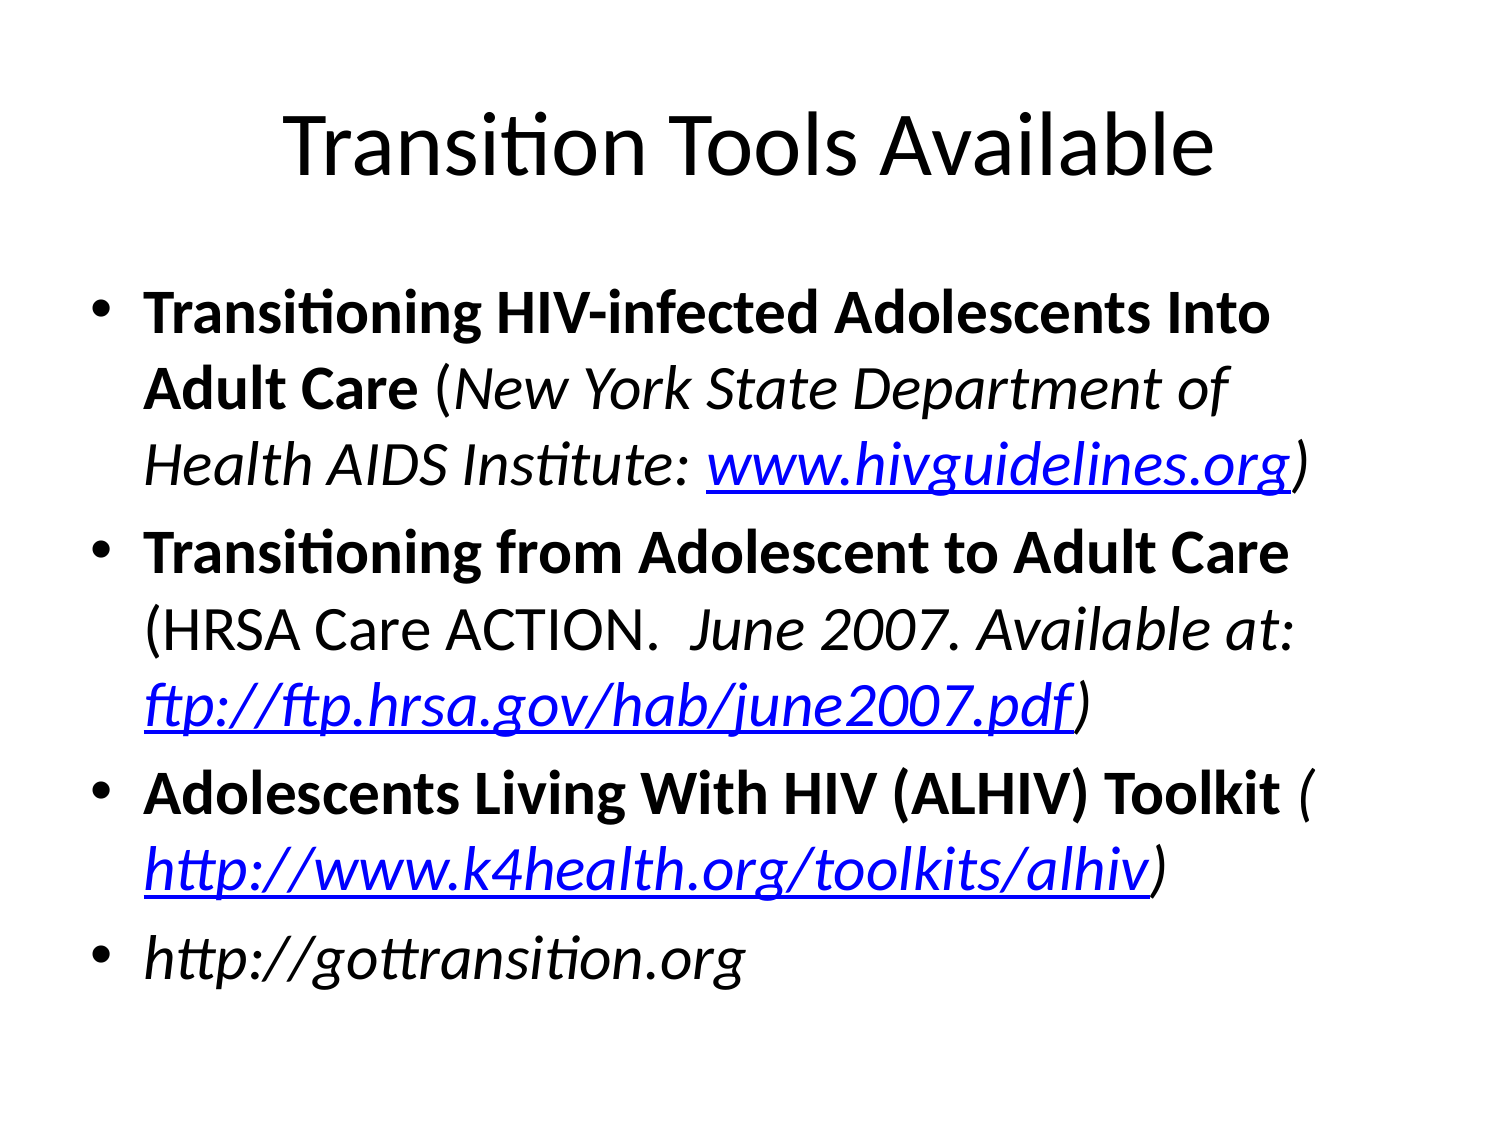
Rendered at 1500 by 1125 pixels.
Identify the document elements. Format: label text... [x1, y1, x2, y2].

list Transitioning HIV-infected Adolescents Into Adult Care (New York State Department of Health AIDS Institute: www.hivguidelines.org) Transitioning from Adolescent to Adult Care (HRSA Care ACTION. June 2007. Available at: ftp://ftp.hrsa.gov/hab/june2007.pdf) Adolescents Living With HIV (ALHIV) Toolkit (http://www.k4health.org/toolkits/alhiv) http://gottransition.org [75, 262, 1425, 1005]
title Transition Tools Available [75, 45, 1425, 233]
